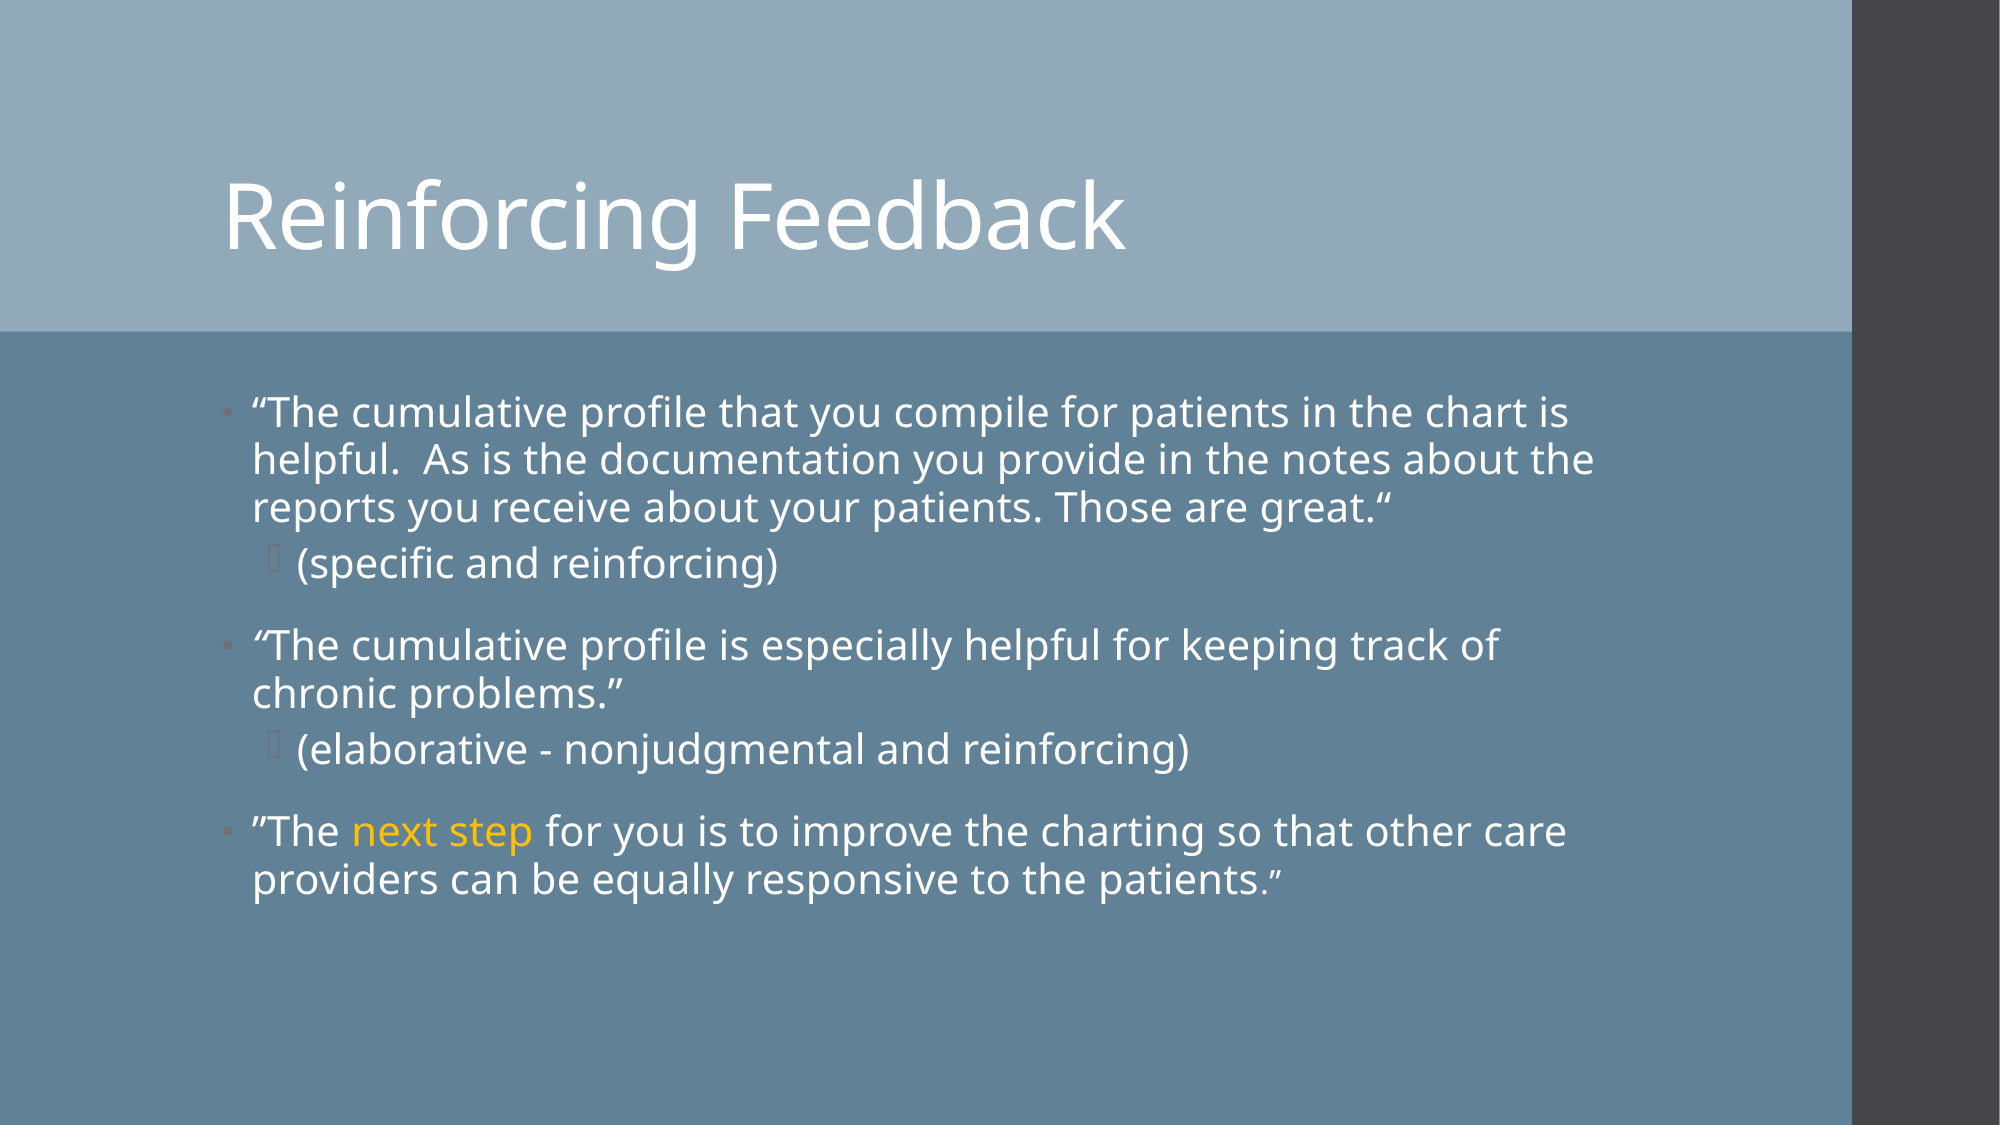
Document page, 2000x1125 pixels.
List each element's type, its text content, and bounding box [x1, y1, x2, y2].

list “The cumulative profile that you compile for patients in the chart is helpful. As is the documentation you provide in the notes about the reports you receive about your patients. Those are great.“ (specific and reinforcing) “The cumulative profile is especially helpful for keeping track of chronic problems.” (elaborative - nonjudgmental and reinforcing) ”The next step for you is to improve the charting so that other care providers can be equally responsive to the patients.” [206, 381, 1617, 1014]
text_box [1853, 0, 2000, 1125]
text_box [0, 333, 1853, 1125]
text_box [0, 0, 1853, 333]
title Reinforcing Feedback [206, 60, 1797, 278]
